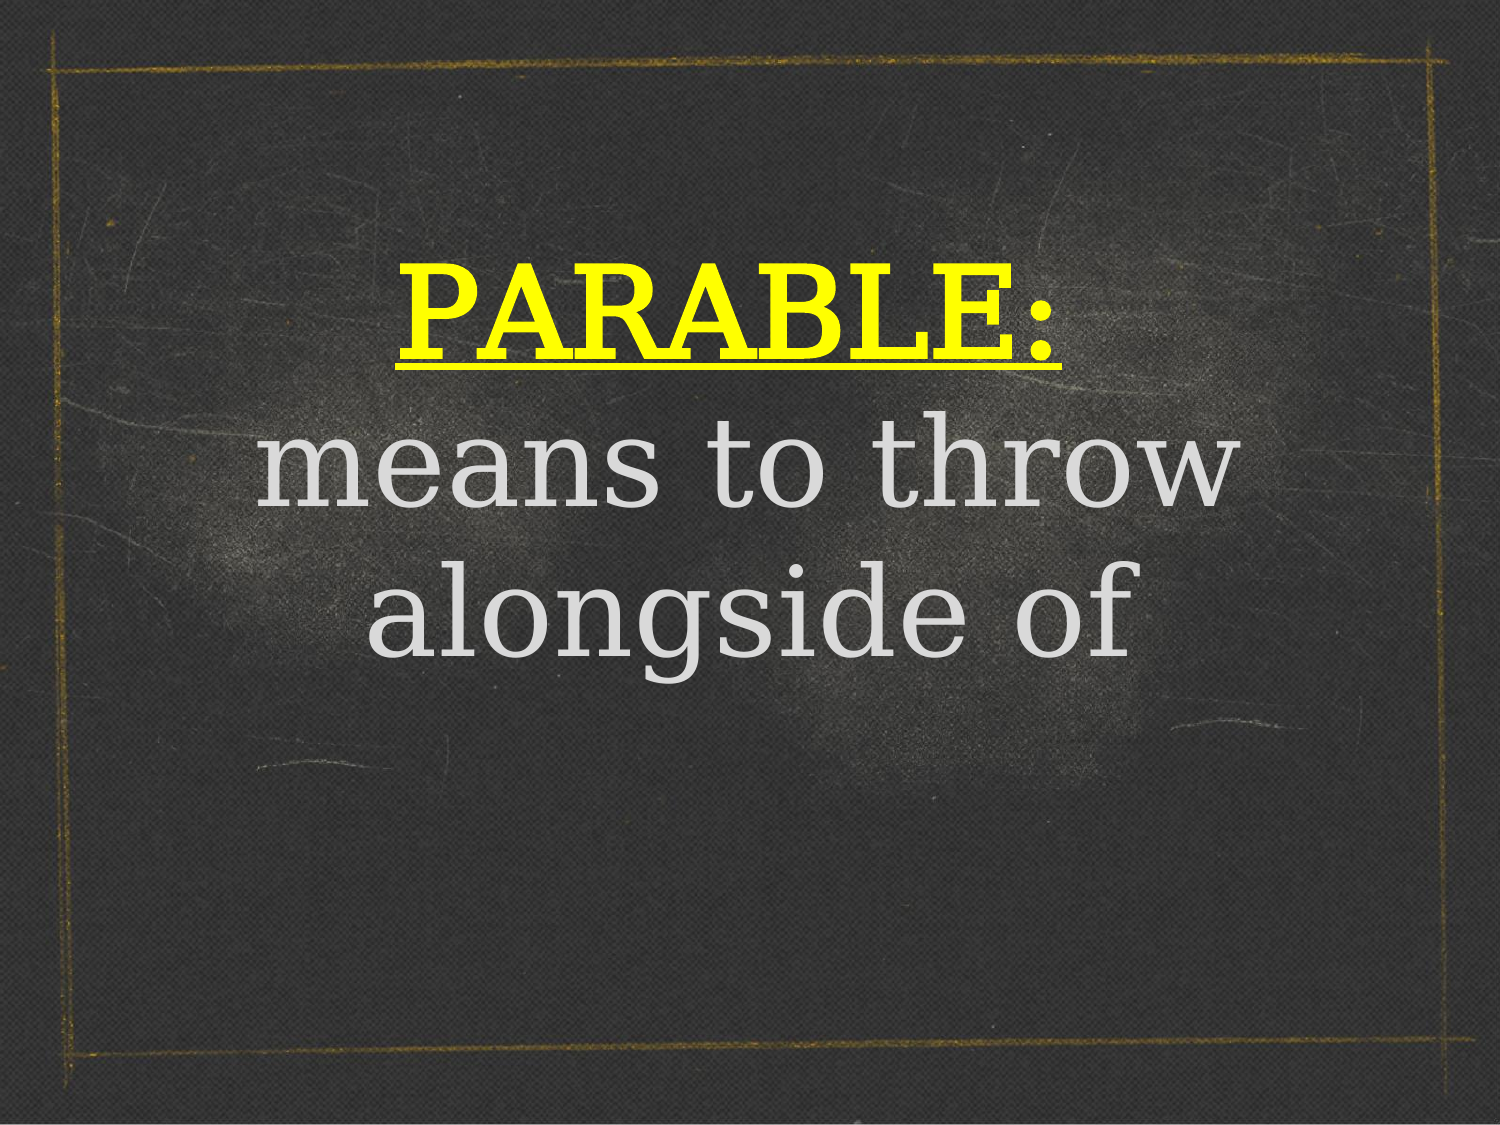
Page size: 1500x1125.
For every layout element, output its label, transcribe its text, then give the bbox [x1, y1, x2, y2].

text_box PARABLE: means to throw alongside of [76, 74, 1421, 689]
picture [0, 0, 1500, 1125]
